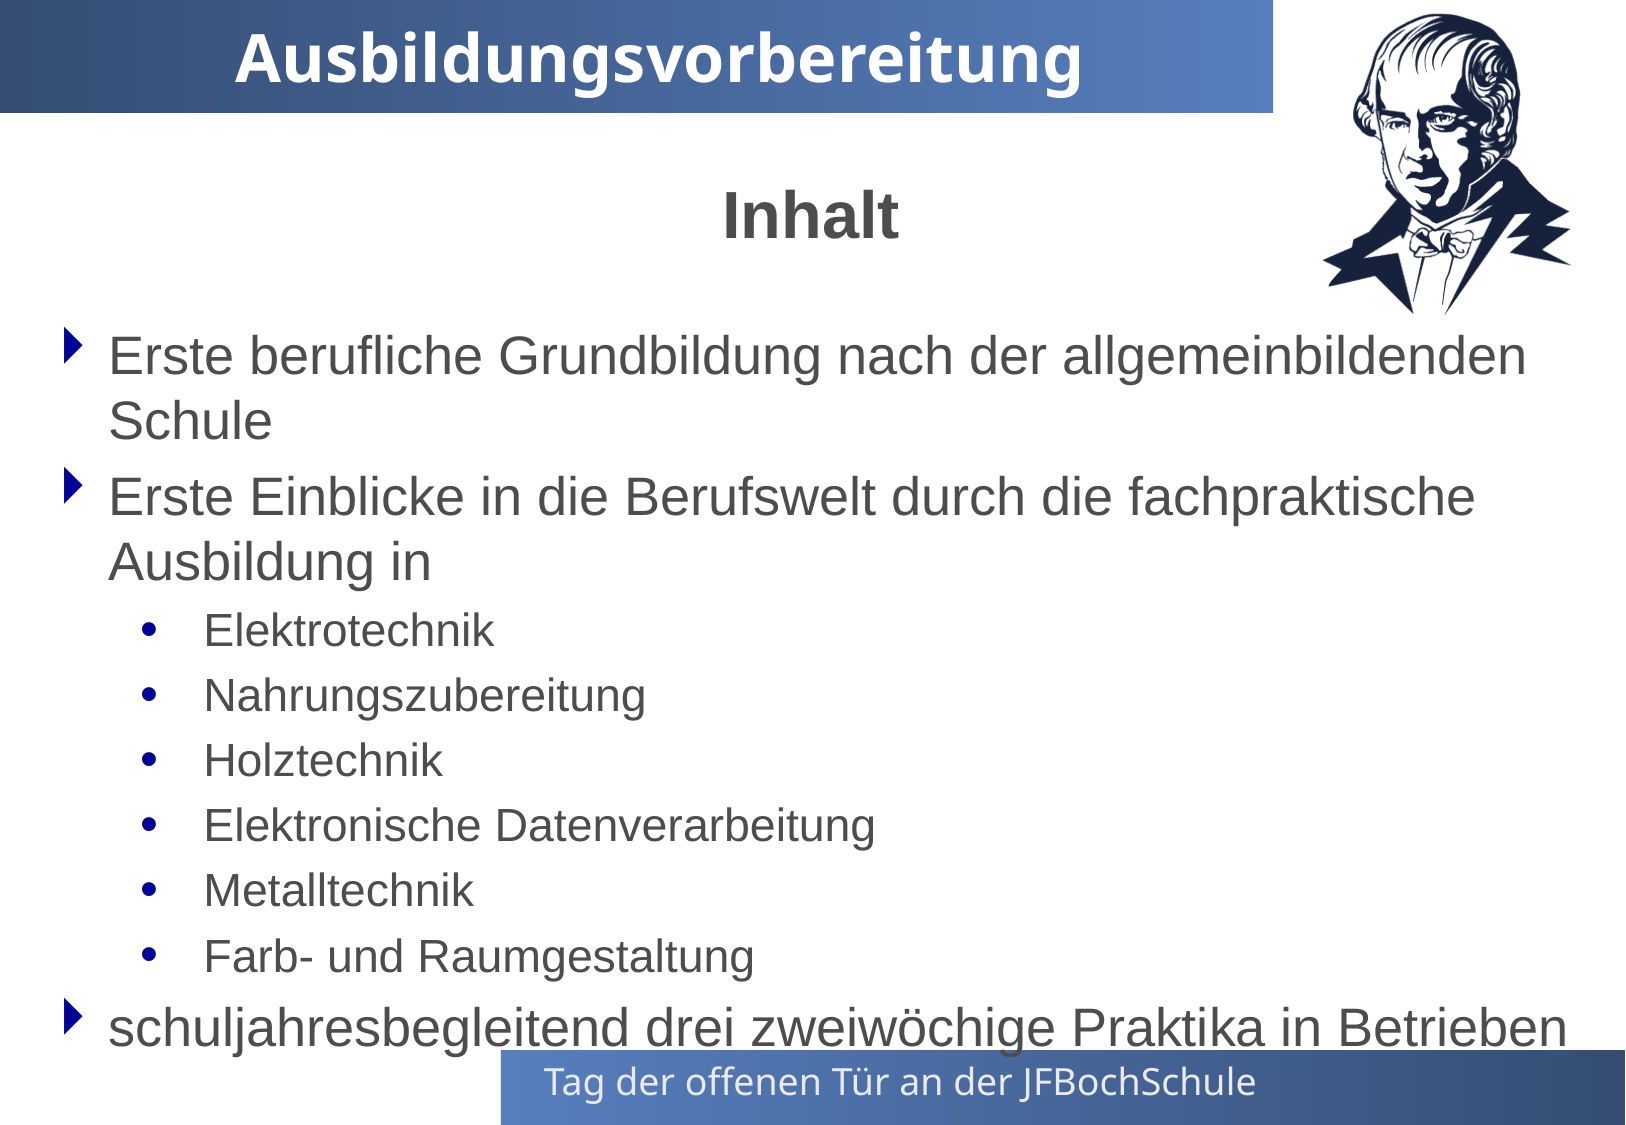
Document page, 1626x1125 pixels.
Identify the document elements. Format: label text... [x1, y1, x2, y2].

footer Tag der offenen Tür an der JFBochSchule [528, 1075, 1451, 1125]
picture [1288, 260, 1593, 329]
title Ausbildungsvorbereitung [0, 0, 1274, 113]
picture [1288, 2, 1593, 164]
text_box Inhalt [0, 164, 1624, 260]
text_box Erste berufliche Grundbildung nach der allgemeinbildenden Schule Erste Einblicke in die Berufswelt durch die fachpraktische Ausbildung in Elektrotechnik Nahrungszubereitung Holztechnik Elektronische Datenverarbeitung Metalltechnik Farb- und Raumgestaltung schuljahresbegleitend drei zweiwöchige Praktika in Betrieben [31, 313, 1592, 1075]
